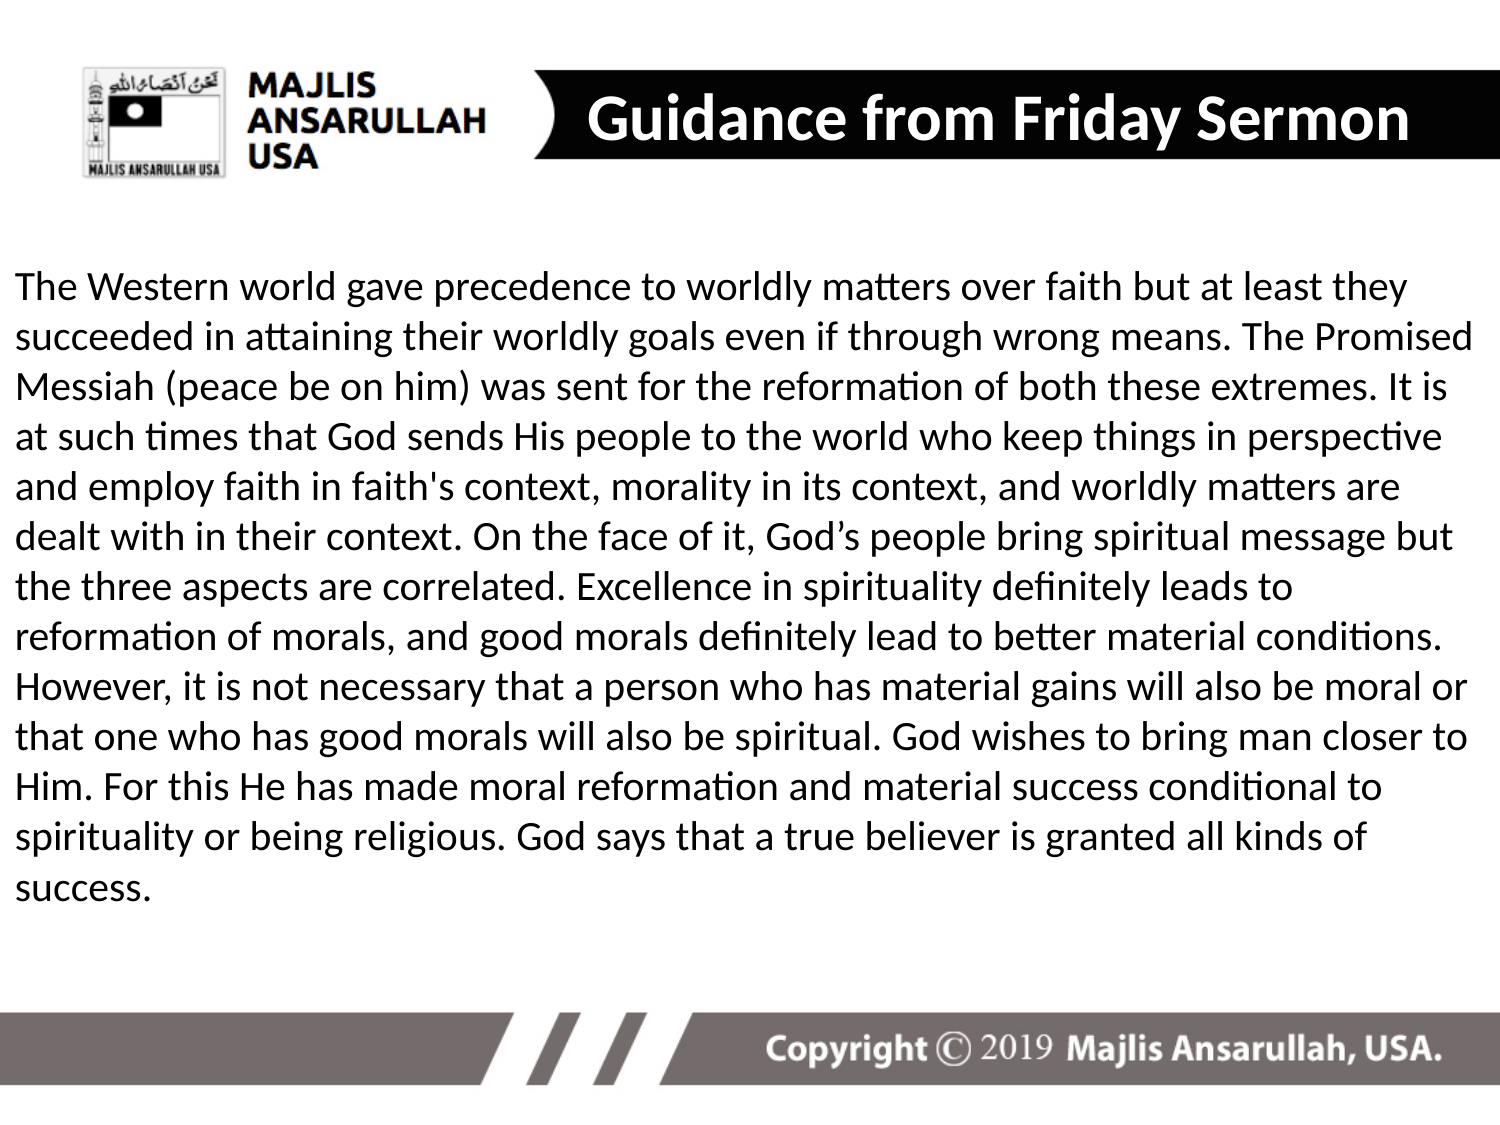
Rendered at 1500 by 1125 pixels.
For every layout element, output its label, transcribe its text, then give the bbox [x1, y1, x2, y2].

text_box The Western world gave precedence to worldly matters over faith but at least they succeeded in attaining their worldly goals even if through wrong means. The Promised Messiah (peace be on him) was sent for the reformation of both these extremes. It is at such times that God sends His people to the world who keep things in perspective and employ faith in faith's context, morality in its context, and worldly matters are dealt with in their context. On the face of it, God’s people bring spiritual message but the three aspects are correlated. Excellence in spirituality definitely leads to reformation of morals, and good morals definitely lead to better material conditions. However, it is not necessary that a person who has material gains will also be moral or that one who has good morals will also be spiritual. God wishes to bring man closer to Him. For this He has made moral reformation and material success conditional to spirituality or being religious. God says that a true believer is granted all kinds of success. [0, 251, 1500, 917]
text_box Guidance from Friday Sermon [572, 66, 1428, 161]
picture [0, 917, 1500, 1125]
picture [0, 0, 1500, 251]
